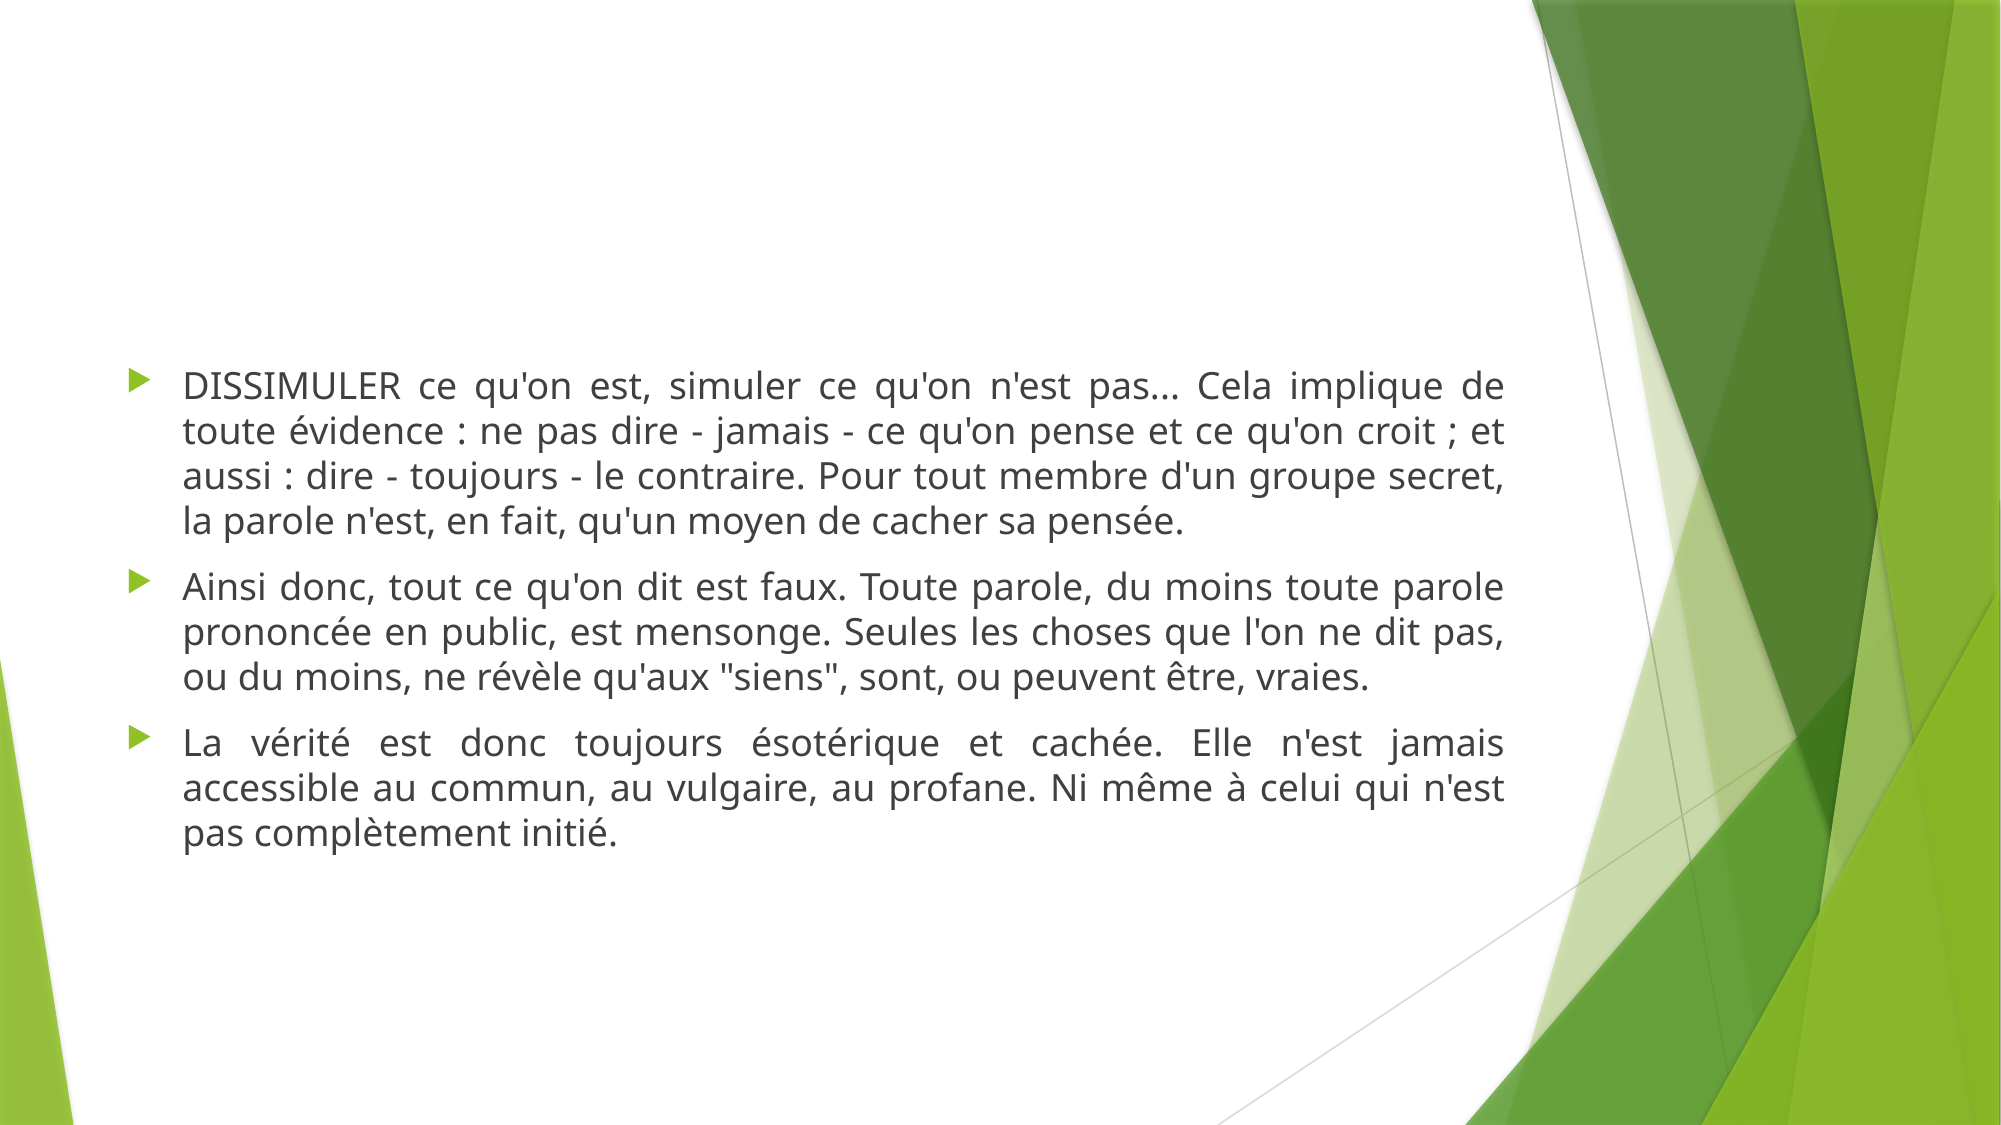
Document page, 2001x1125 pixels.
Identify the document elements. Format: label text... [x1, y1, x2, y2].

list DISSIMULER ce qu'on est, simuler ce qu'on n'est pas... Cela implique de toute évidence : ne pas dire - jamais - ce qu'on pense et ce qu'on croit ; et aussi : dire - toujours - le contraire. Pour tout membre d'un groupe secret, la parole n'est, en fait, qu'un moyen de cacher sa pensée. Ainsi donc, tout ce qu'on dit est faux. Toute parole, du moins toute parole prononcée en public, est mensonge. Seules les choses que l'on ne dit pas, ou du moins, ne révèle qu'aux "siens", sont, ou peuvent être, vraies. La vérité est donc toujours ésotérique et cachée. Elle n'est jamais accessible au commun, au vulgaire, au profane. Ni même à celui qui n'est pas complètement initié. [111, 354, 1522, 992]
